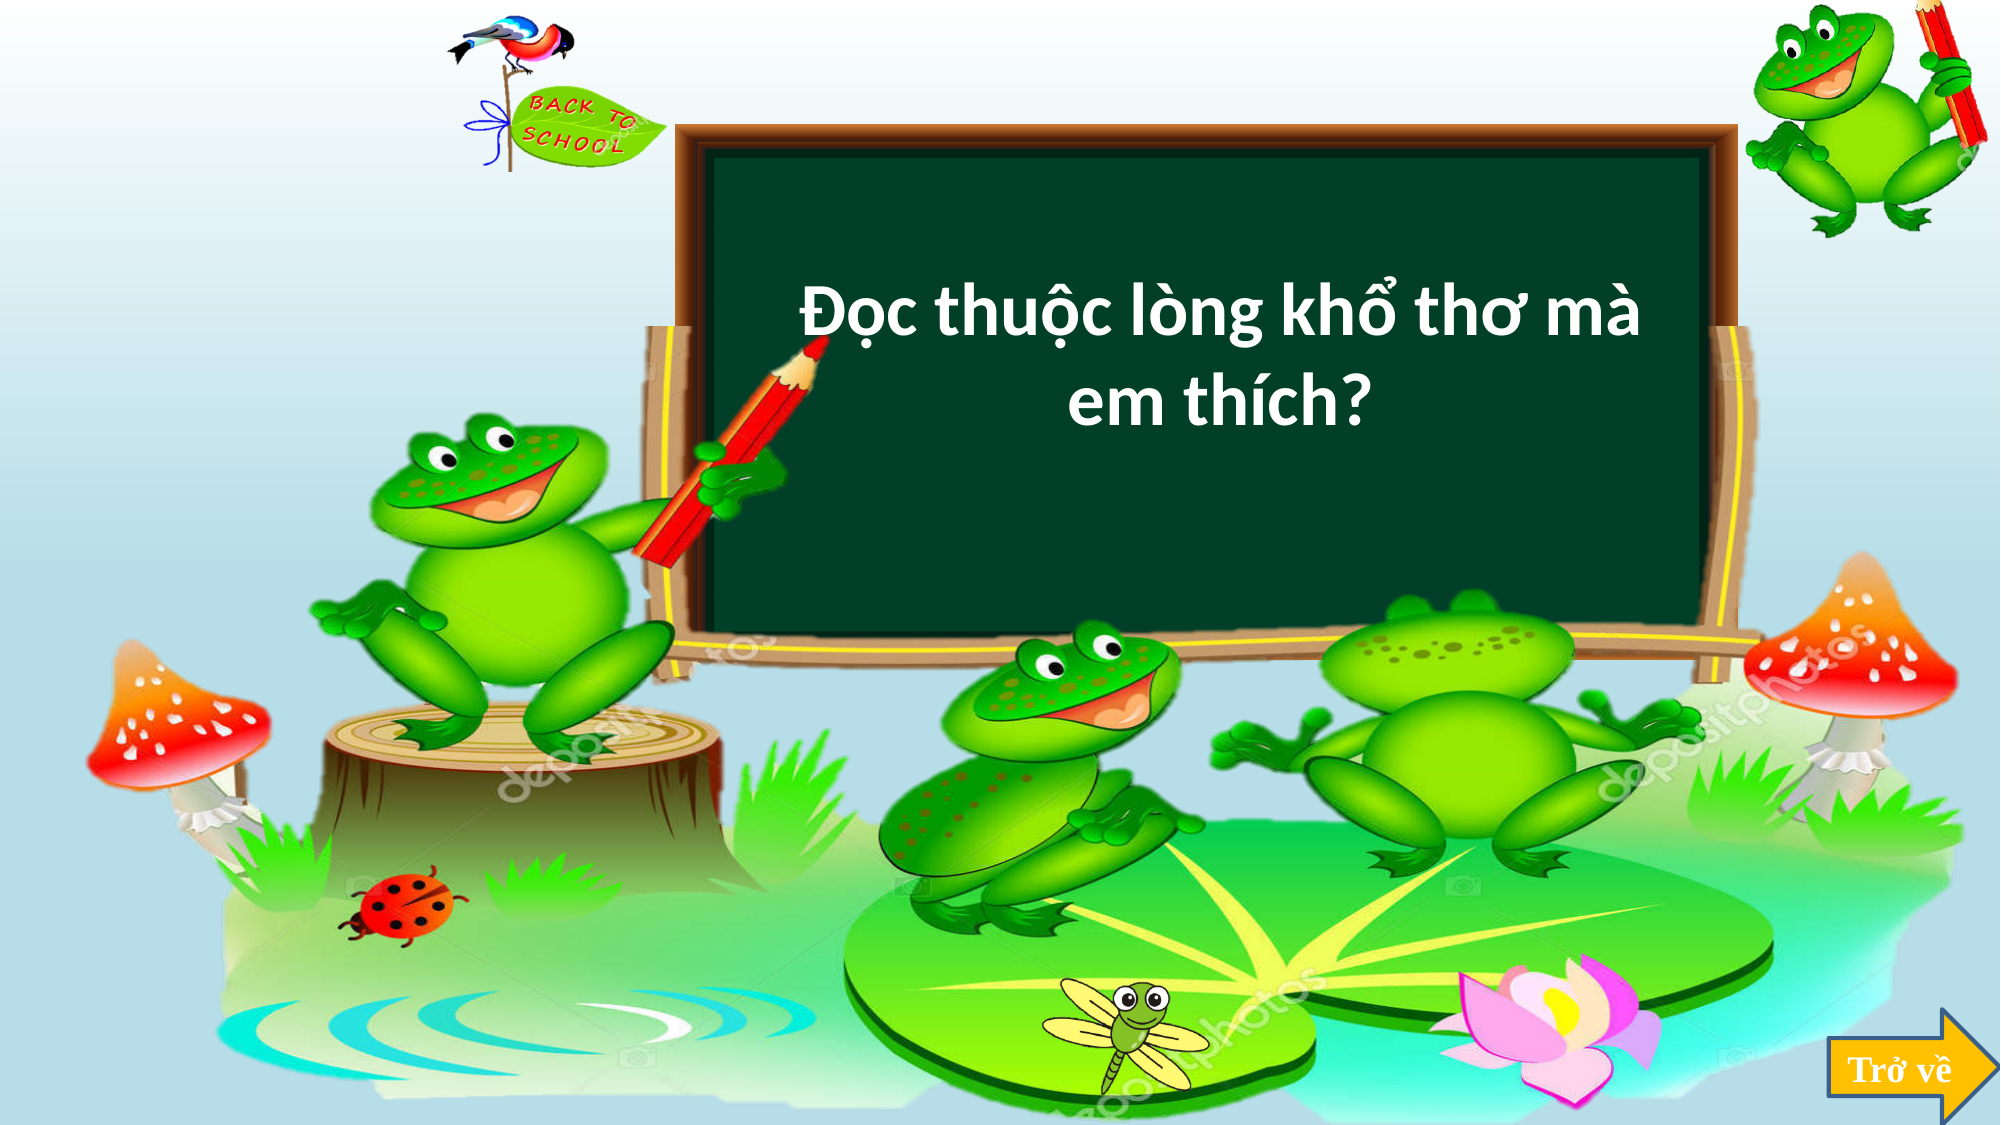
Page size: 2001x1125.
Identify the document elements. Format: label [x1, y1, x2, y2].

list [74, 325, 2000, 1125]
picture [412, 0, 1997, 325]
picture [1037, 972, 1213, 1102]
